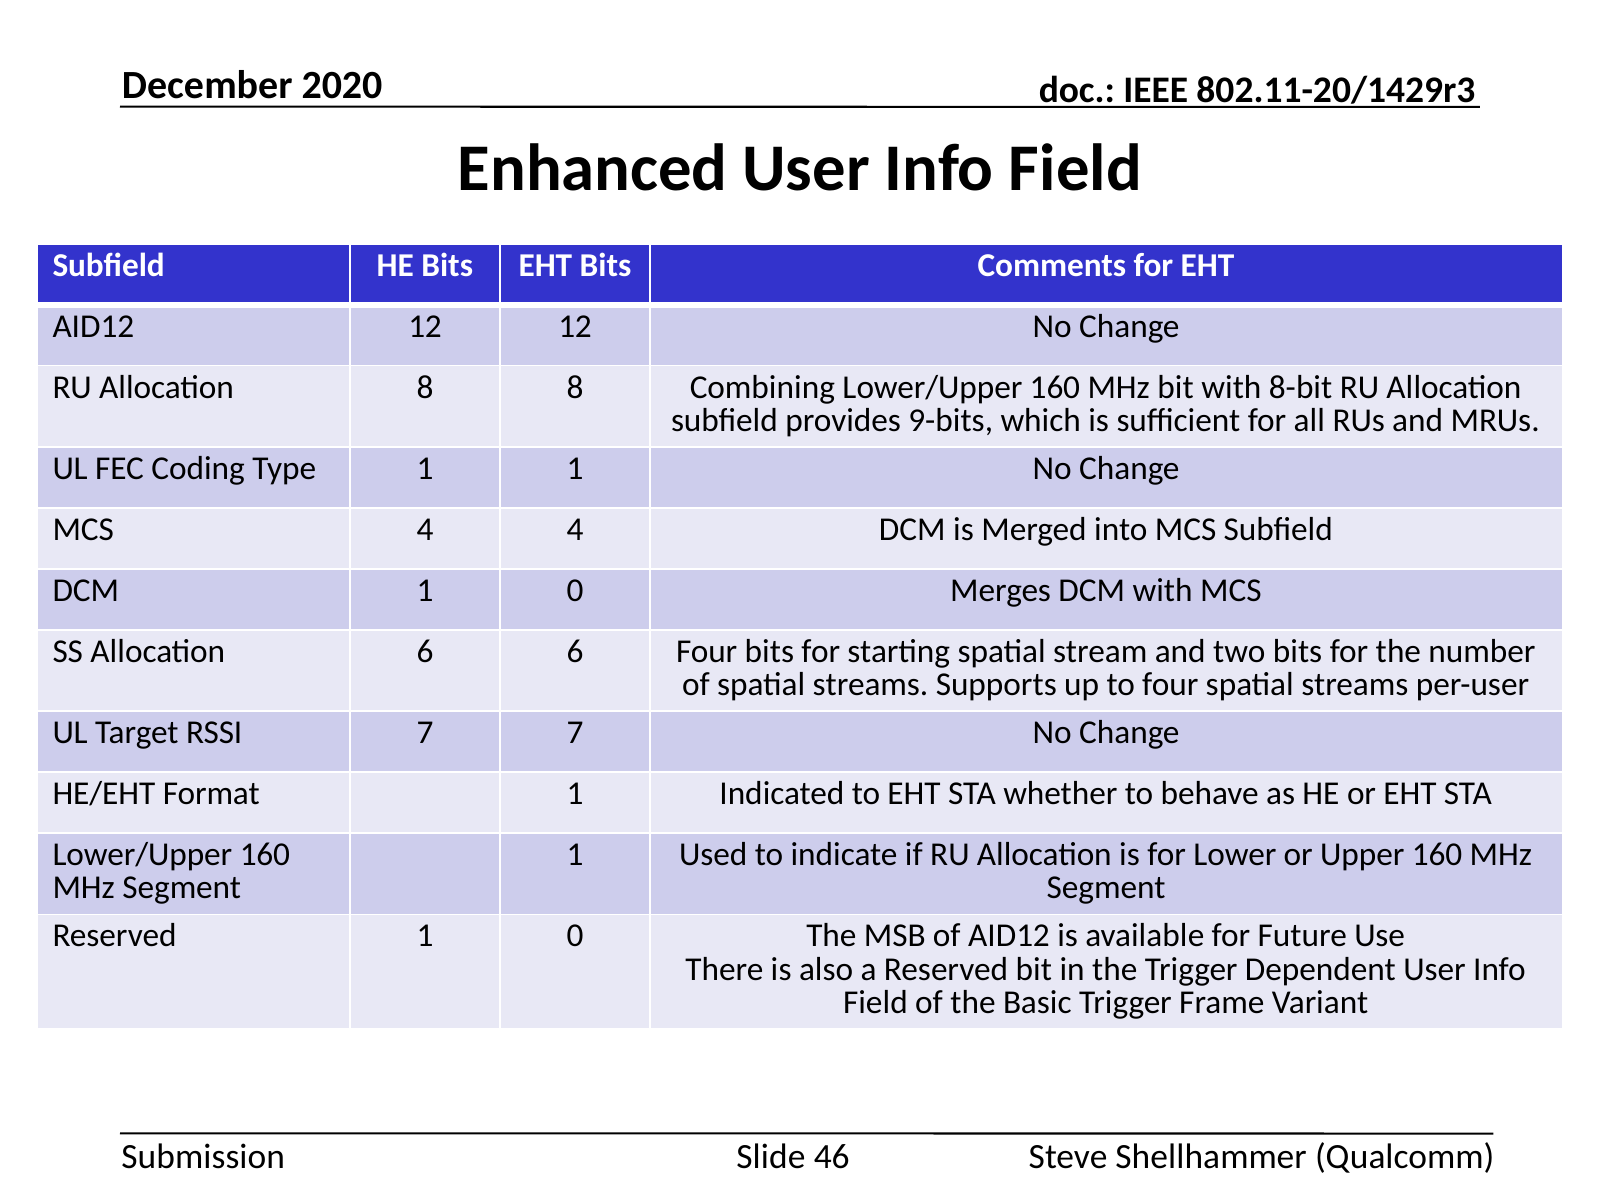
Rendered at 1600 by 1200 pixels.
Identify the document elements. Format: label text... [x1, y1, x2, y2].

table_cell 8 [351, 366, 499, 446]
slide_number Slide 46 [733, 1132, 854, 1197]
table_cell 4 [351, 509, 499, 568]
table_cell The MSB of AID12 is available for Future Use There is also a Reserved bit in the Trigger Dependent User Info Field of the Basic Trigger Frame Variant [651, 915, 1562, 1028]
table_cell 1 [501, 773, 649, 832]
table_cell RU Allocation [38, 366, 349, 446]
table_cell 1 [351, 448, 499, 507]
table_header Comments for EHT [651, 245, 1562, 302]
table_cell [351, 834, 499, 914]
title Enhanced User Info Field [119, 112, 1481, 216]
table_cell 7 [501, 712, 649, 771]
table_cell 6 [351, 631, 499, 710]
table_cell No Change [651, 308, 1562, 365]
table_cell Combining Lower/Upper 160 MHz bit with 8-bit RU Allocation subfield provides 9-bits, which is sufficient for all RUs and MRUs. [651, 366, 1562, 446]
table_cell 1 [501, 448, 649, 507]
table_cell 12 [351, 308, 499, 365]
table_cell SS Allocation [38, 631, 349, 710]
table_cell Four bits for starting spatial stream and two bits for the number of spatial streams. Supports up to four spatial streams per-user [651, 631, 1562, 710]
table_cell UL Target RSSI [38, 712, 349, 771]
table_cell 7 [351, 712, 499, 771]
table_cell 1 [351, 570, 499, 629]
table_cell Used to indicate if RU Allocation is for Lower or Upper 160 MHz Segment [651, 834, 1562, 914]
table_cell AID12 [38, 308, 349, 365]
table_header EHT Bits [501, 245, 649, 302]
table_cell 12 [501, 308, 649, 365]
table_cell 1 [351, 915, 499, 1028]
table_cell UL FEC Coding Type [38, 448, 349, 507]
table_cell DCM is Merged into MCS Subfield [651, 509, 1562, 568]
table_cell No Change [651, 448, 1562, 507]
table_cell 8 [501, 366, 649, 446]
footer Steve Shellhammer (Qualcomm) [937, 1132, 1495, 1174]
table_header HE Bits [351, 245, 499, 302]
table_cell DCM [38, 570, 349, 629]
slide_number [121, 58, 451, 107]
table_cell Merges DCM with MCS [651, 570, 1562, 629]
table_cell MCS [38, 509, 349, 568]
table_cell 1 [501, 834, 649, 914]
table_cell HE/EHT Format [38, 773, 349, 832]
table_cell 0 [501, 570, 649, 629]
table_cell [351, 773, 499, 832]
table_cell No Change [651, 712, 1562, 771]
table_cell 6 [501, 631, 649, 710]
table_cell Reserved [38, 915, 349, 1028]
table_cell 0 [501, 915, 649, 1028]
table_cell Lower/Upper 160 MHz Segment [38, 834, 349, 914]
table_cell 4 [501, 509, 649, 568]
table_header Subfield [38, 245, 349, 302]
table_cell Indicated to EHT STA whether to behave as HE or EHT STA [651, 773, 1562, 832]
